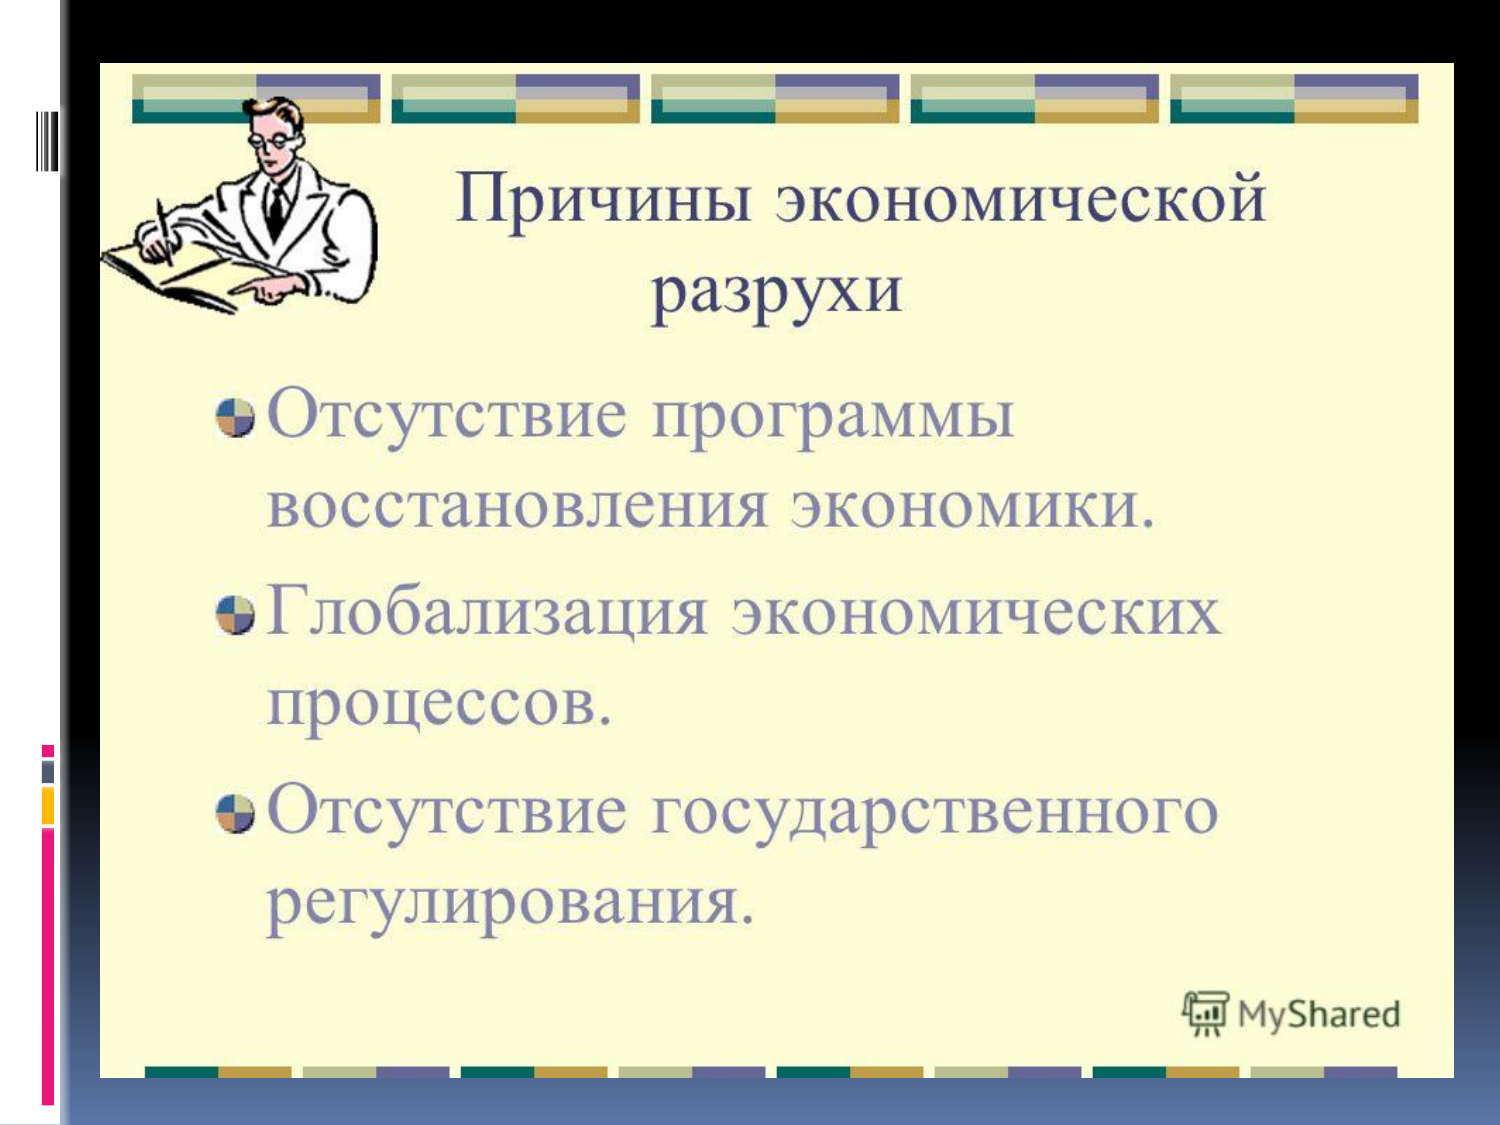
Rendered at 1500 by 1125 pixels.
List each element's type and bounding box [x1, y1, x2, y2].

list [99, 62, 1454, 1079]
